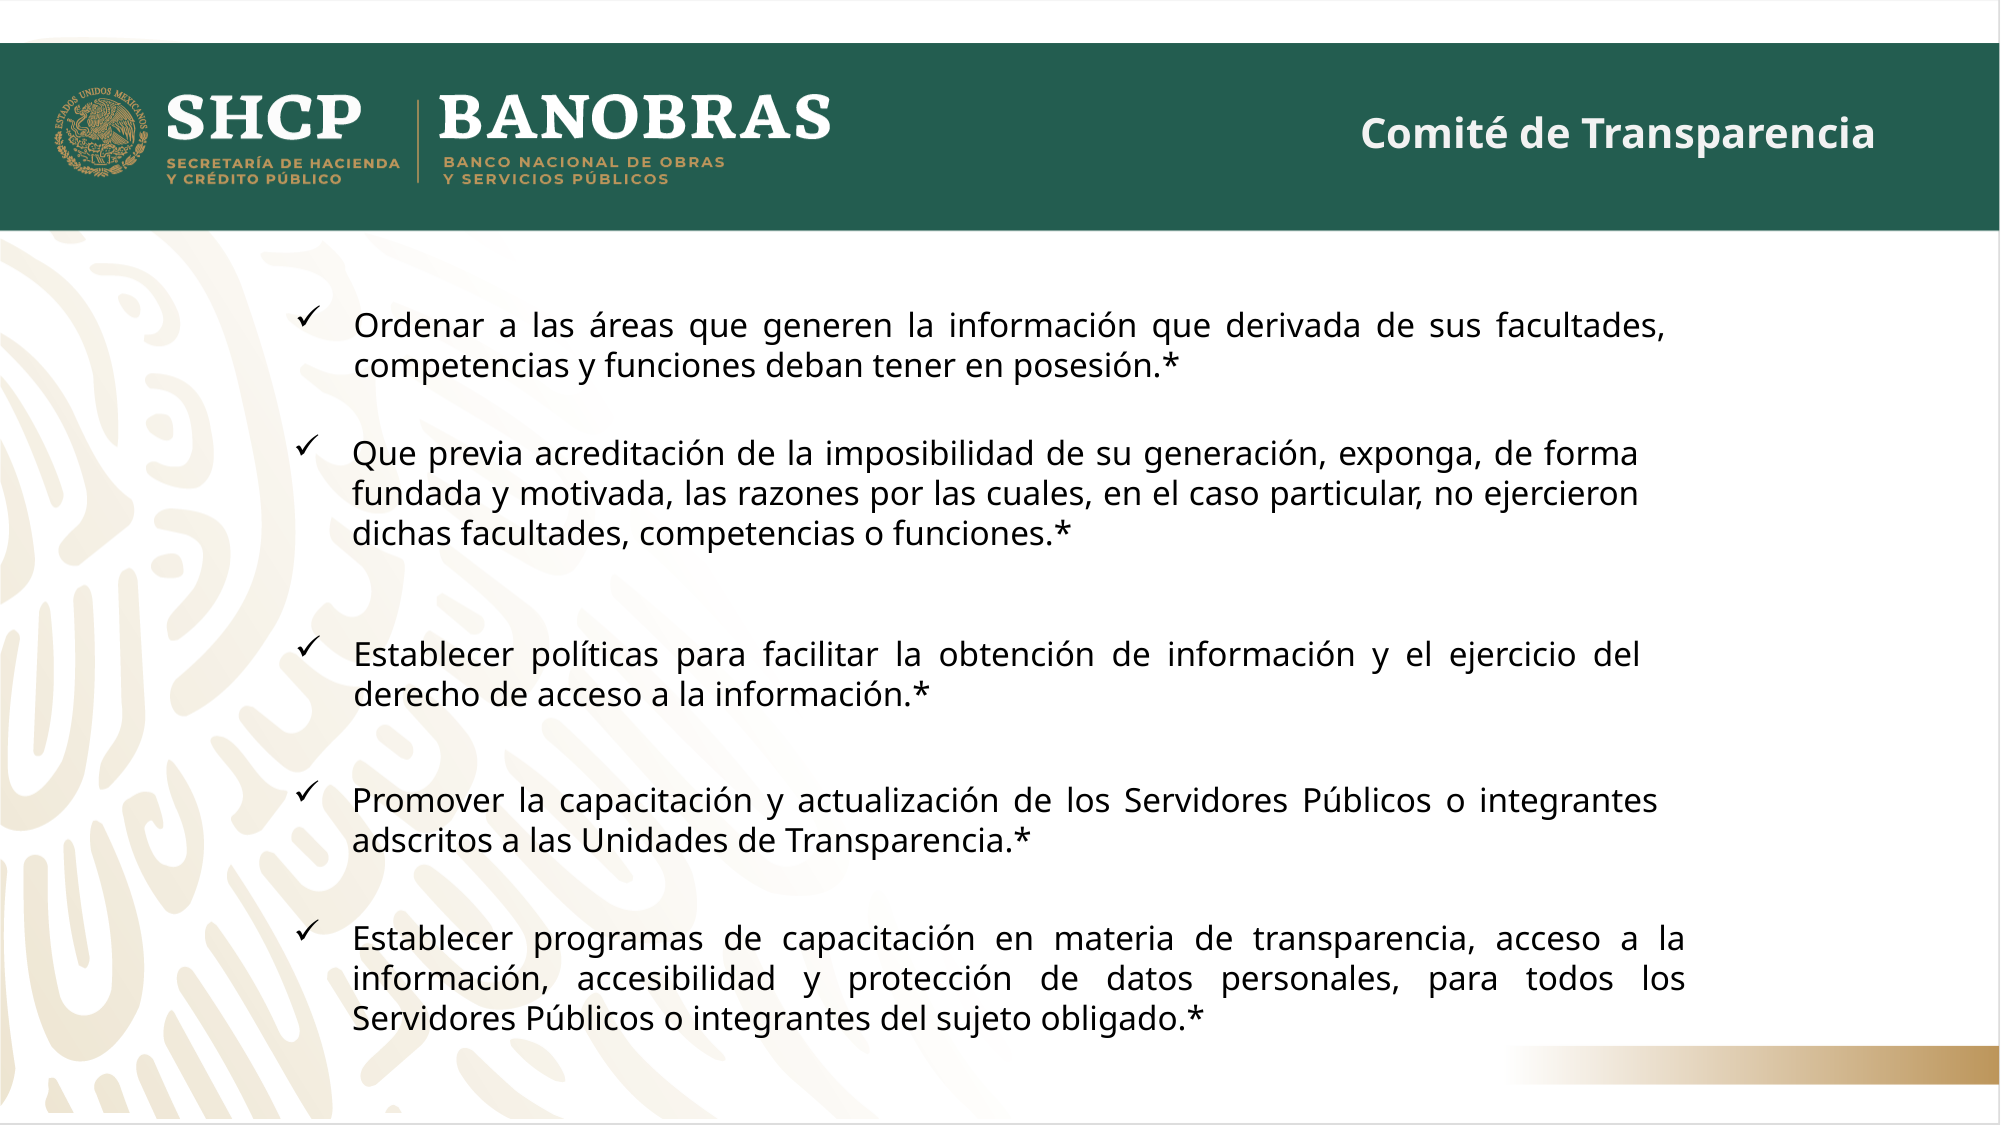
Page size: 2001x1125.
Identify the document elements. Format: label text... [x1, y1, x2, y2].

picture [0, 0, 2001, 1125]
text_box Ordenar a las áreas que generen la información que derivada de sus facultades, competencias y funciones deban tener en posesión.* [280, 296, 1683, 392]
text_box Que previa acreditación de la imposibilidad de su generación, exponga, de forma fundada y motivada, las razones por las cuales, en el caso particular, no ejercieron dichas facultades, competencias o funciones.* [278, 425, 1657, 560]
title Comité de Transparencia [1155, 33, 1892, 237]
text_box Establecer políticas para facilitar la obtención de información y el ejercicio del derecho de acceso a la información.* [280, 625, 1658, 721]
text_box Establecer programas de capacitación en materia de transparencia, acceso a la información, accesibilidad y protección de datos personales, para todos los Servidores Públicos o integrantes del sujeto obligado.* [278, 910, 1703, 1045]
text_box Promover la capacitación y actualización de los Servidores Públicos o integrantes adscritos a las Unidades de Transparencia.* [278, 771, 1676, 867]
